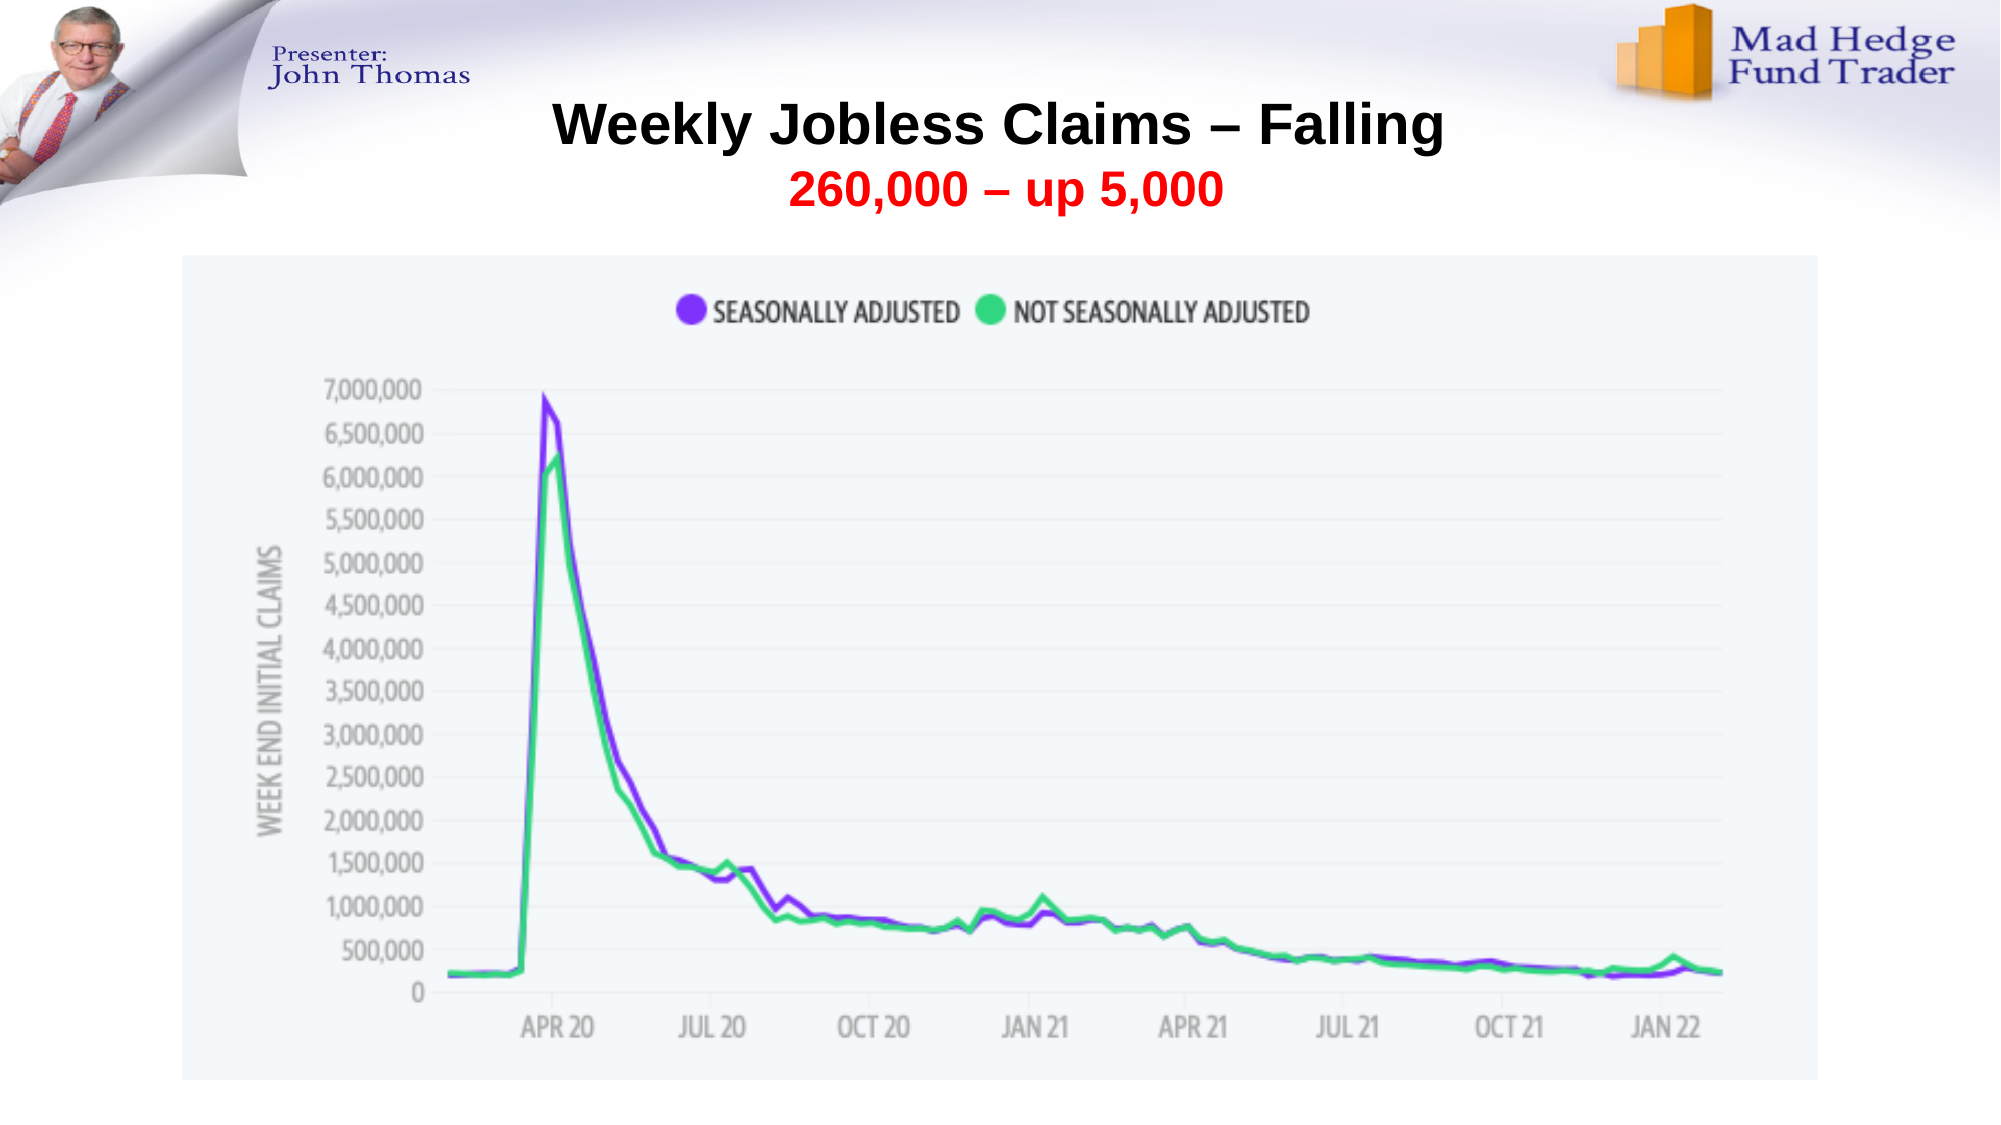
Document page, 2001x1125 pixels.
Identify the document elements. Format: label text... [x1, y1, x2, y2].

picture [0, 0, 2000, 1081]
title Weekly Jobless Claims – Falling 260,000 – up 5,000 [99, 45, 1900, 233]
